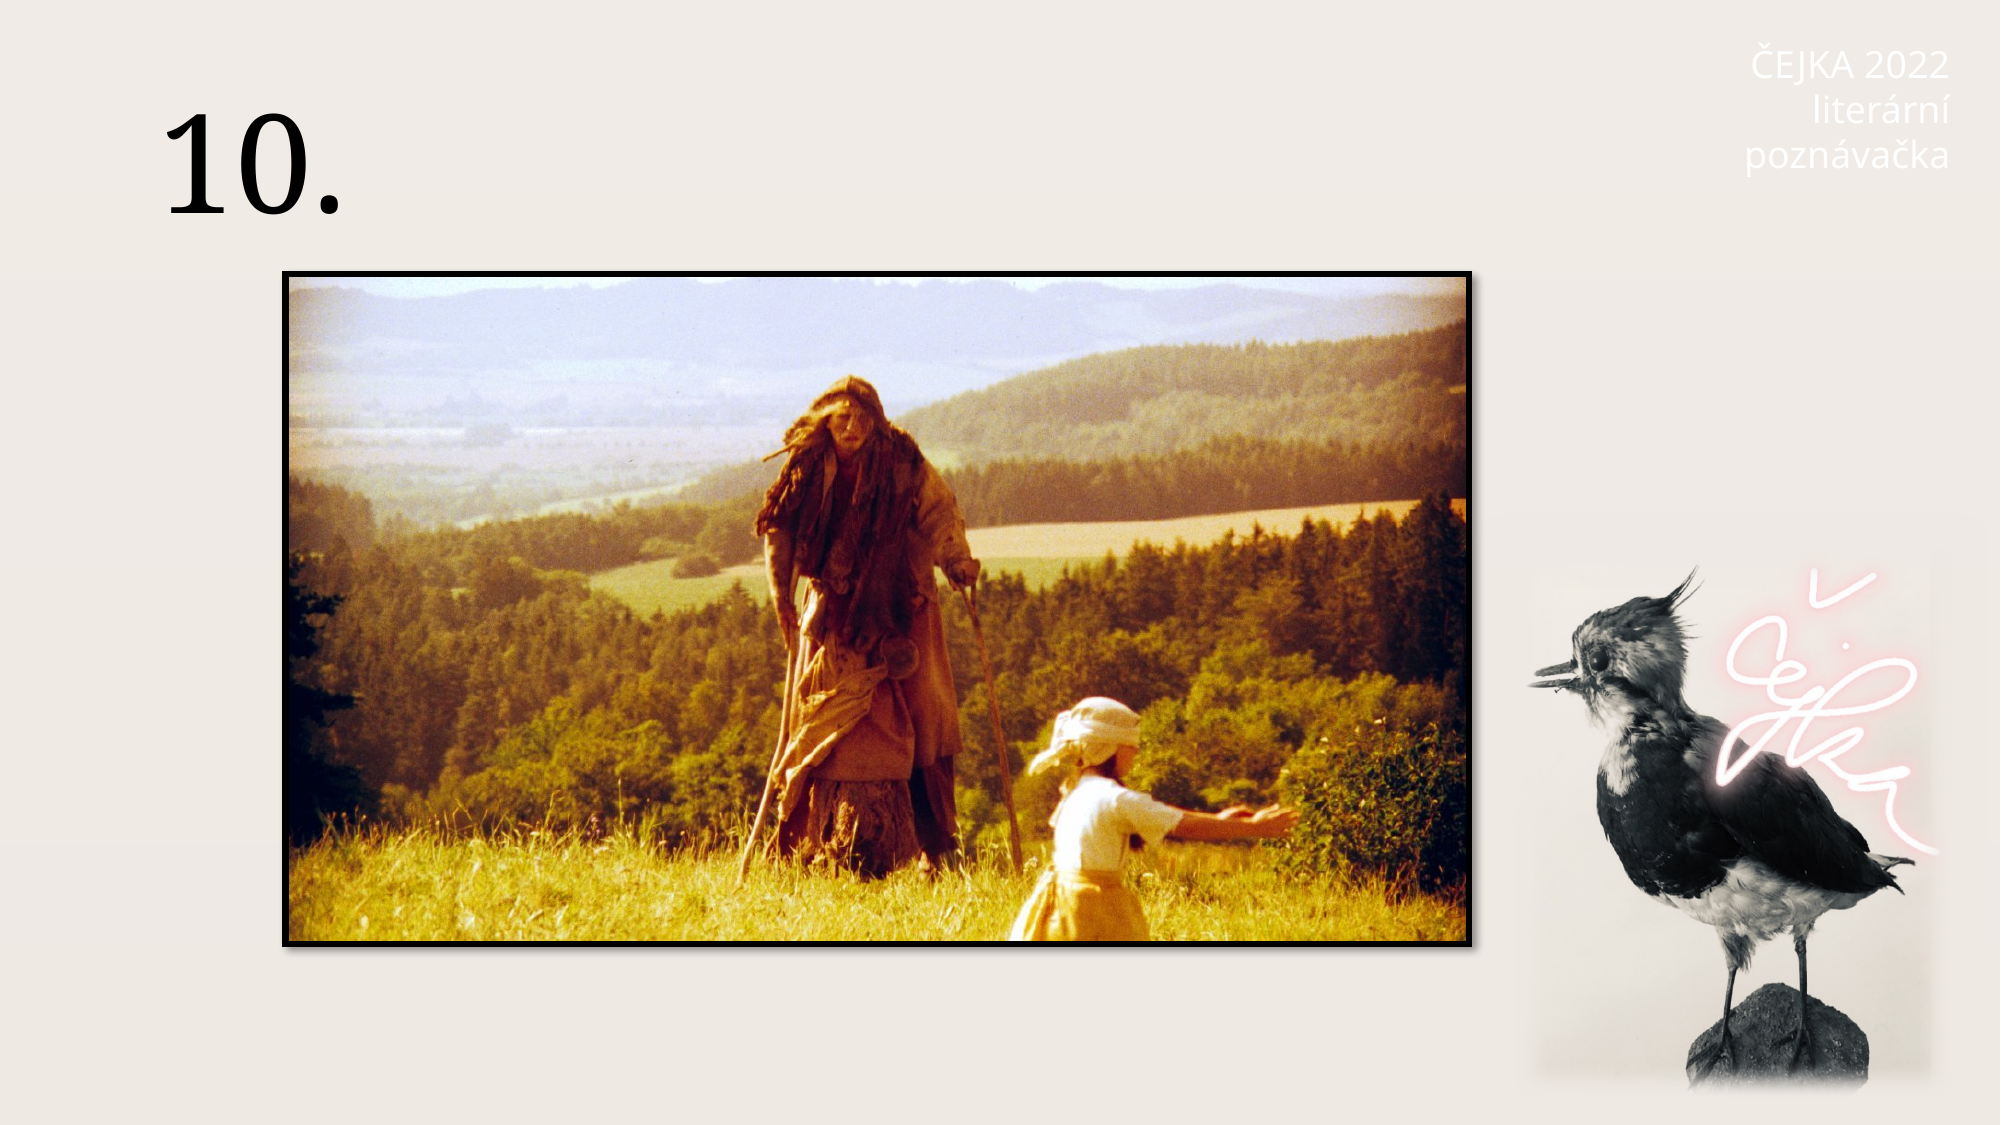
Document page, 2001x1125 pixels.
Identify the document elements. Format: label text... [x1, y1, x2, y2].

text_box ČEJKA 2022 literární poznávačka [1606, 34, 1966, 229]
picture [1513, 547, 1953, 1098]
title 10. [143, 59, 363, 278]
picture [288, 277, 1467, 941]
